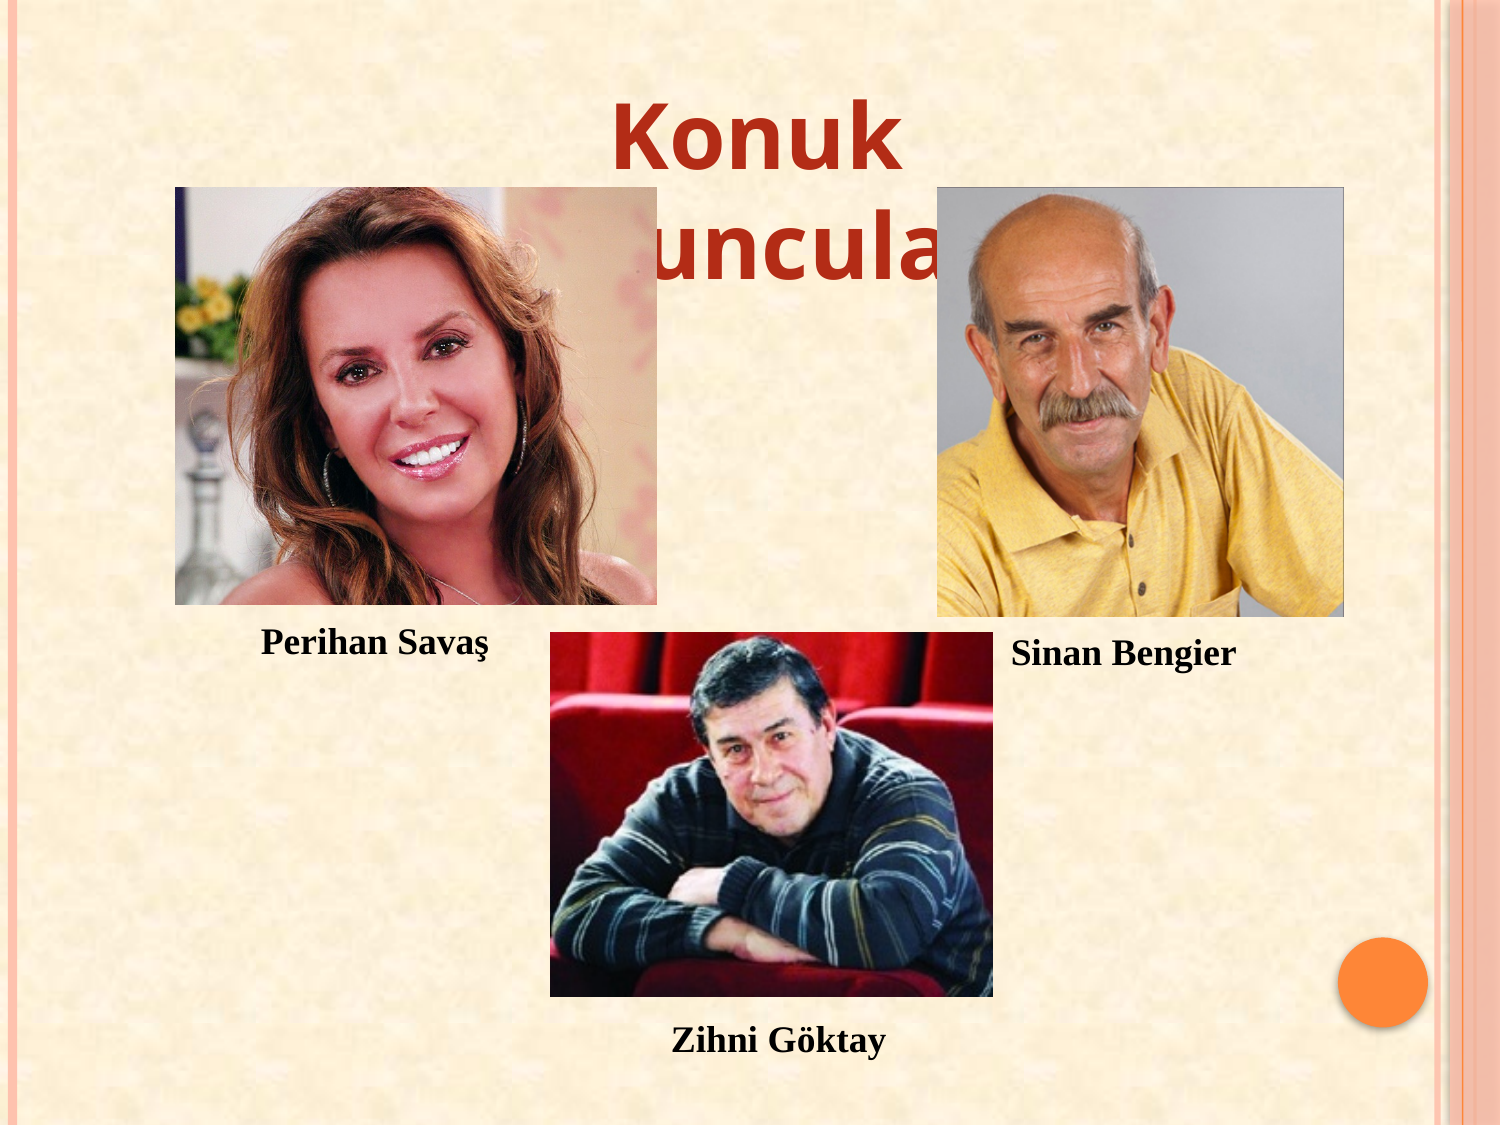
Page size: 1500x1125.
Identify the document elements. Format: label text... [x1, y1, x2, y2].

picture [1441, 0, 1449, 1125]
text_box Perihan Savaş [246, 614, 563, 670]
text_box Konuk Oyuncular [351, 70, 1161, 306]
picture [18, 0, 1434, 1125]
picture [0, 0, 7, 1125]
text_box Sinan Bengier [996, 626, 1313, 681]
text_box Zihni Göktay [656, 1007, 973, 1068]
